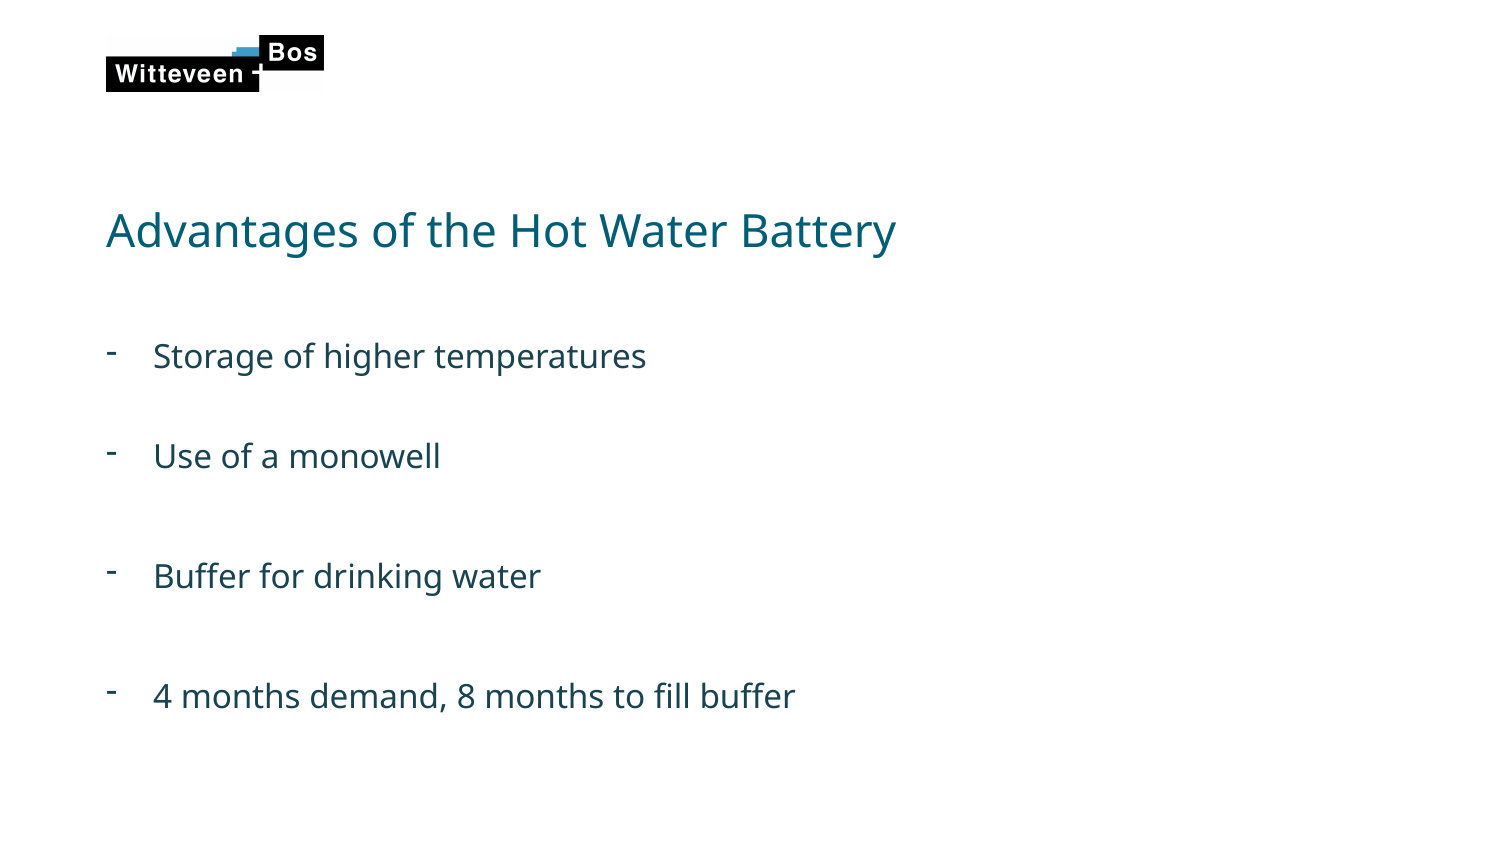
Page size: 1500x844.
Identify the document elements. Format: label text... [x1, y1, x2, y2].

list Storage of higher temperatures Use of a monowell Buffer for drinking water 4 months demand, 8 months to fill buffer [106, 315, 1394, 765]
title Advantages of the Hot Water Battery [106, 211, 1394, 315]
picture [106, 35, 324, 92]
